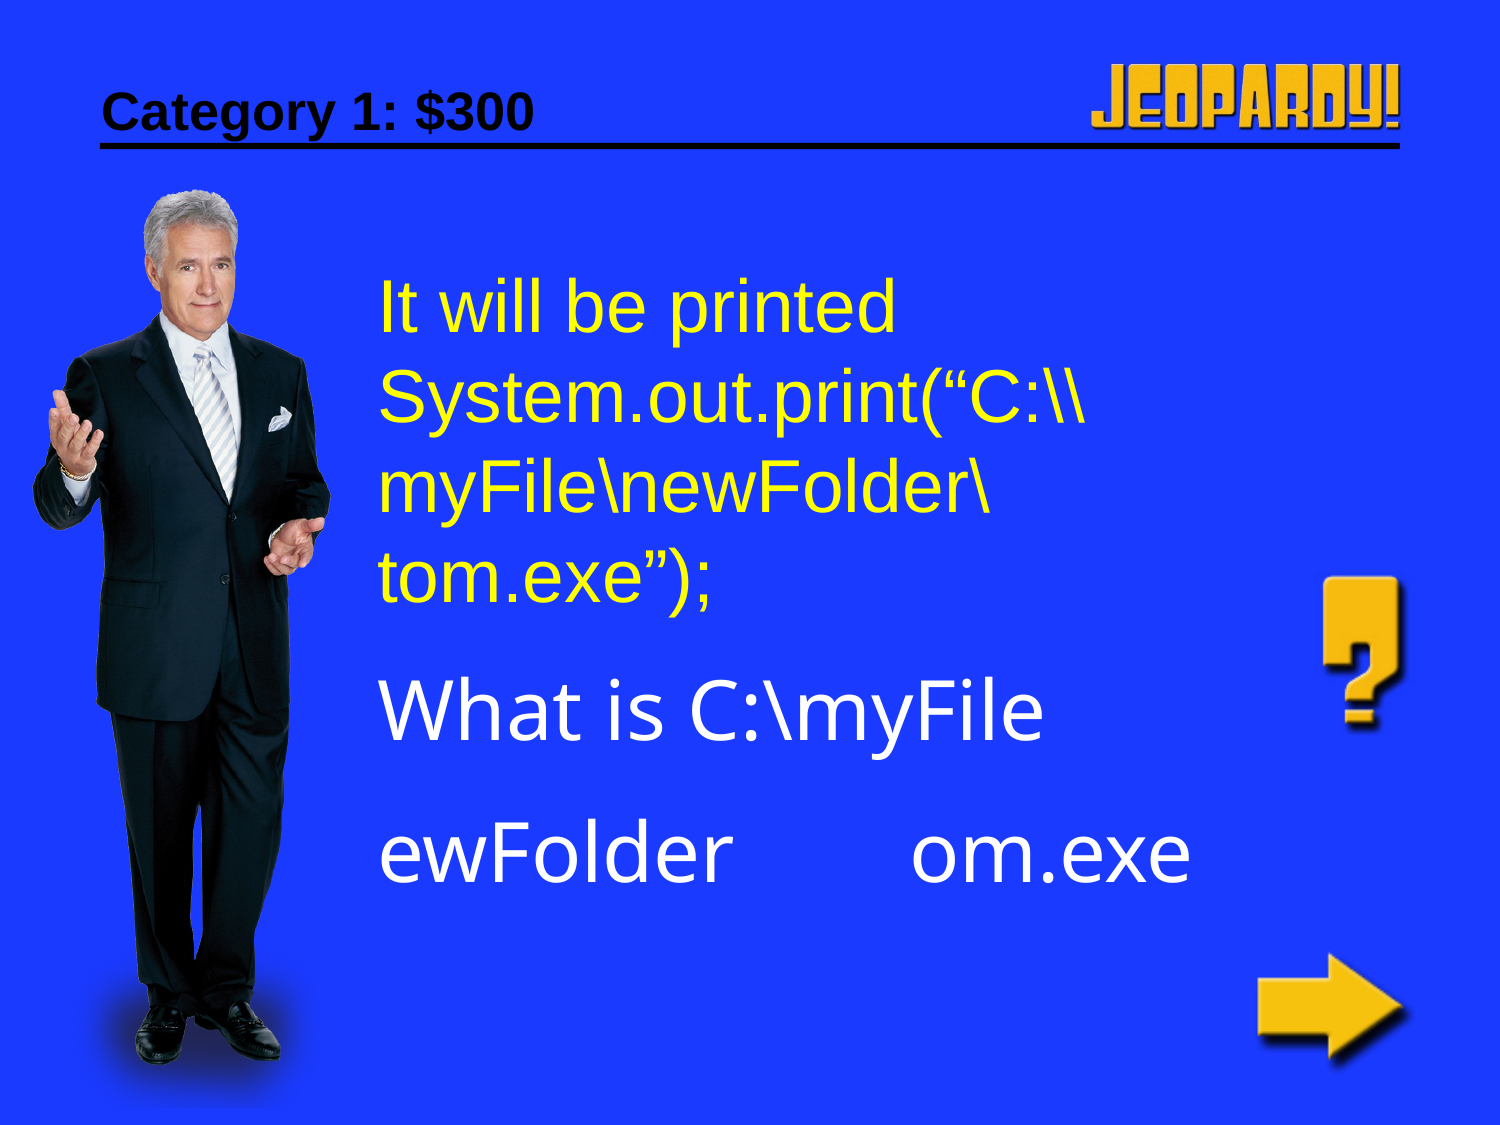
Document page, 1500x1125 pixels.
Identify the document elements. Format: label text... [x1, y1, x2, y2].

text_box It will be printed System.out.print(“C:\\myFile\newFolder\tom.exe”); [362, 249, 1288, 550]
picture [1302, 571, 1426, 738]
title Category 1: $300 [86, 52, 1051, 166]
text_box What is C:\myFile ewFolder om.exe [362, 649, 1288, 950]
picture [1089, 59, 1403, 135]
picture [14, 167, 349, 1118]
picture [1237, 942, 1426, 1076]
